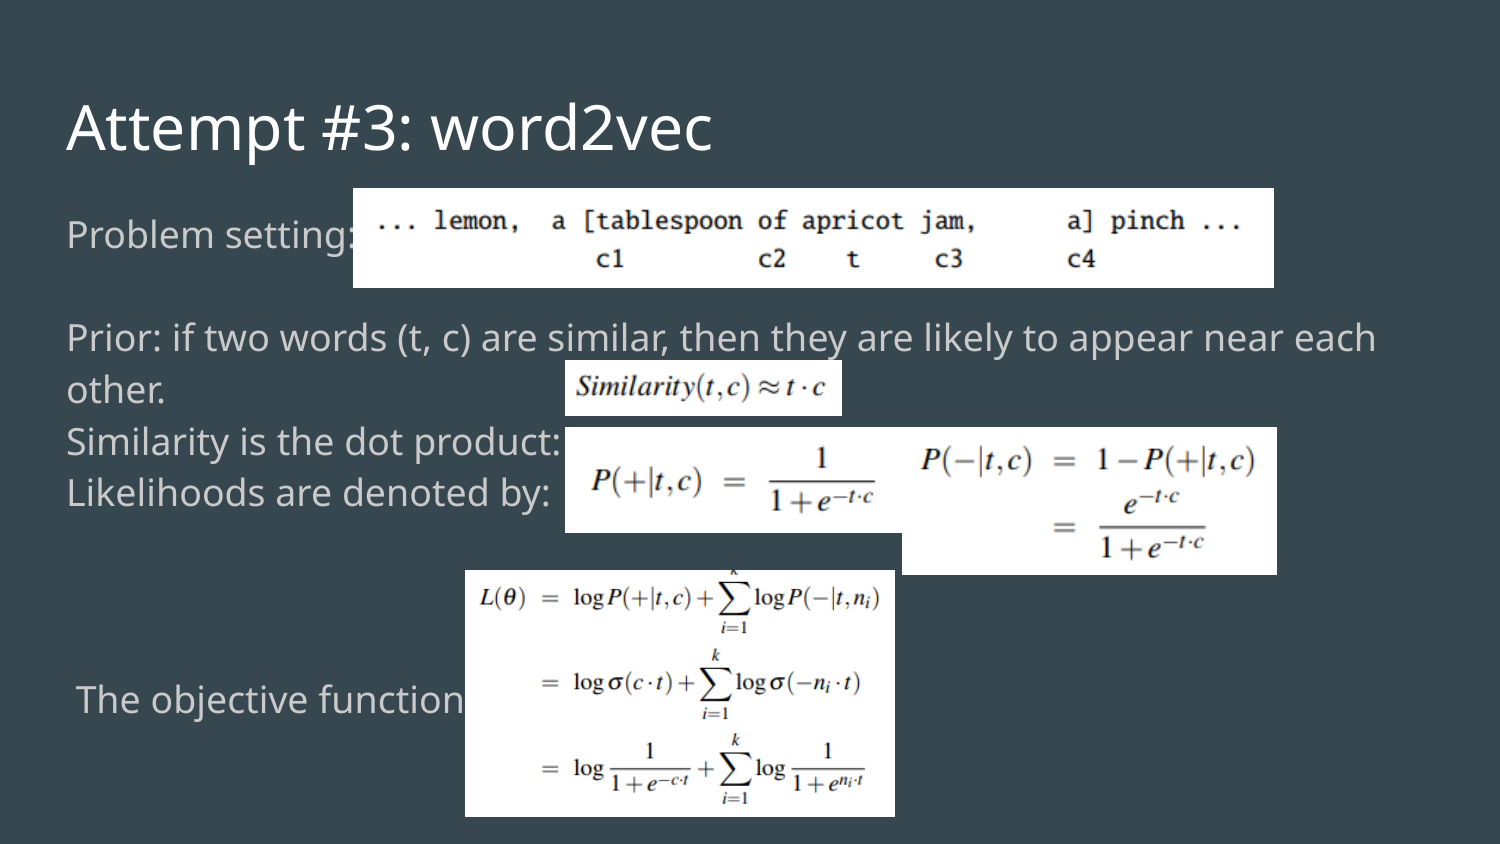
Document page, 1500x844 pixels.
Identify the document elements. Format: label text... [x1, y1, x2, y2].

picture [564, 360, 842, 417]
picture [564, 427, 1277, 575]
list Problem setting: Prior: if two words (t, c) are similar, then they are likely to appear near each other. Similarity is the dot product: Likelihoods are denoted by: The objective function: [51, 189, 1449, 750]
title Attempt #3: word2vec [51, 72, 1449, 167]
picture [352, 188, 1274, 288]
picture [465, 569, 895, 817]
